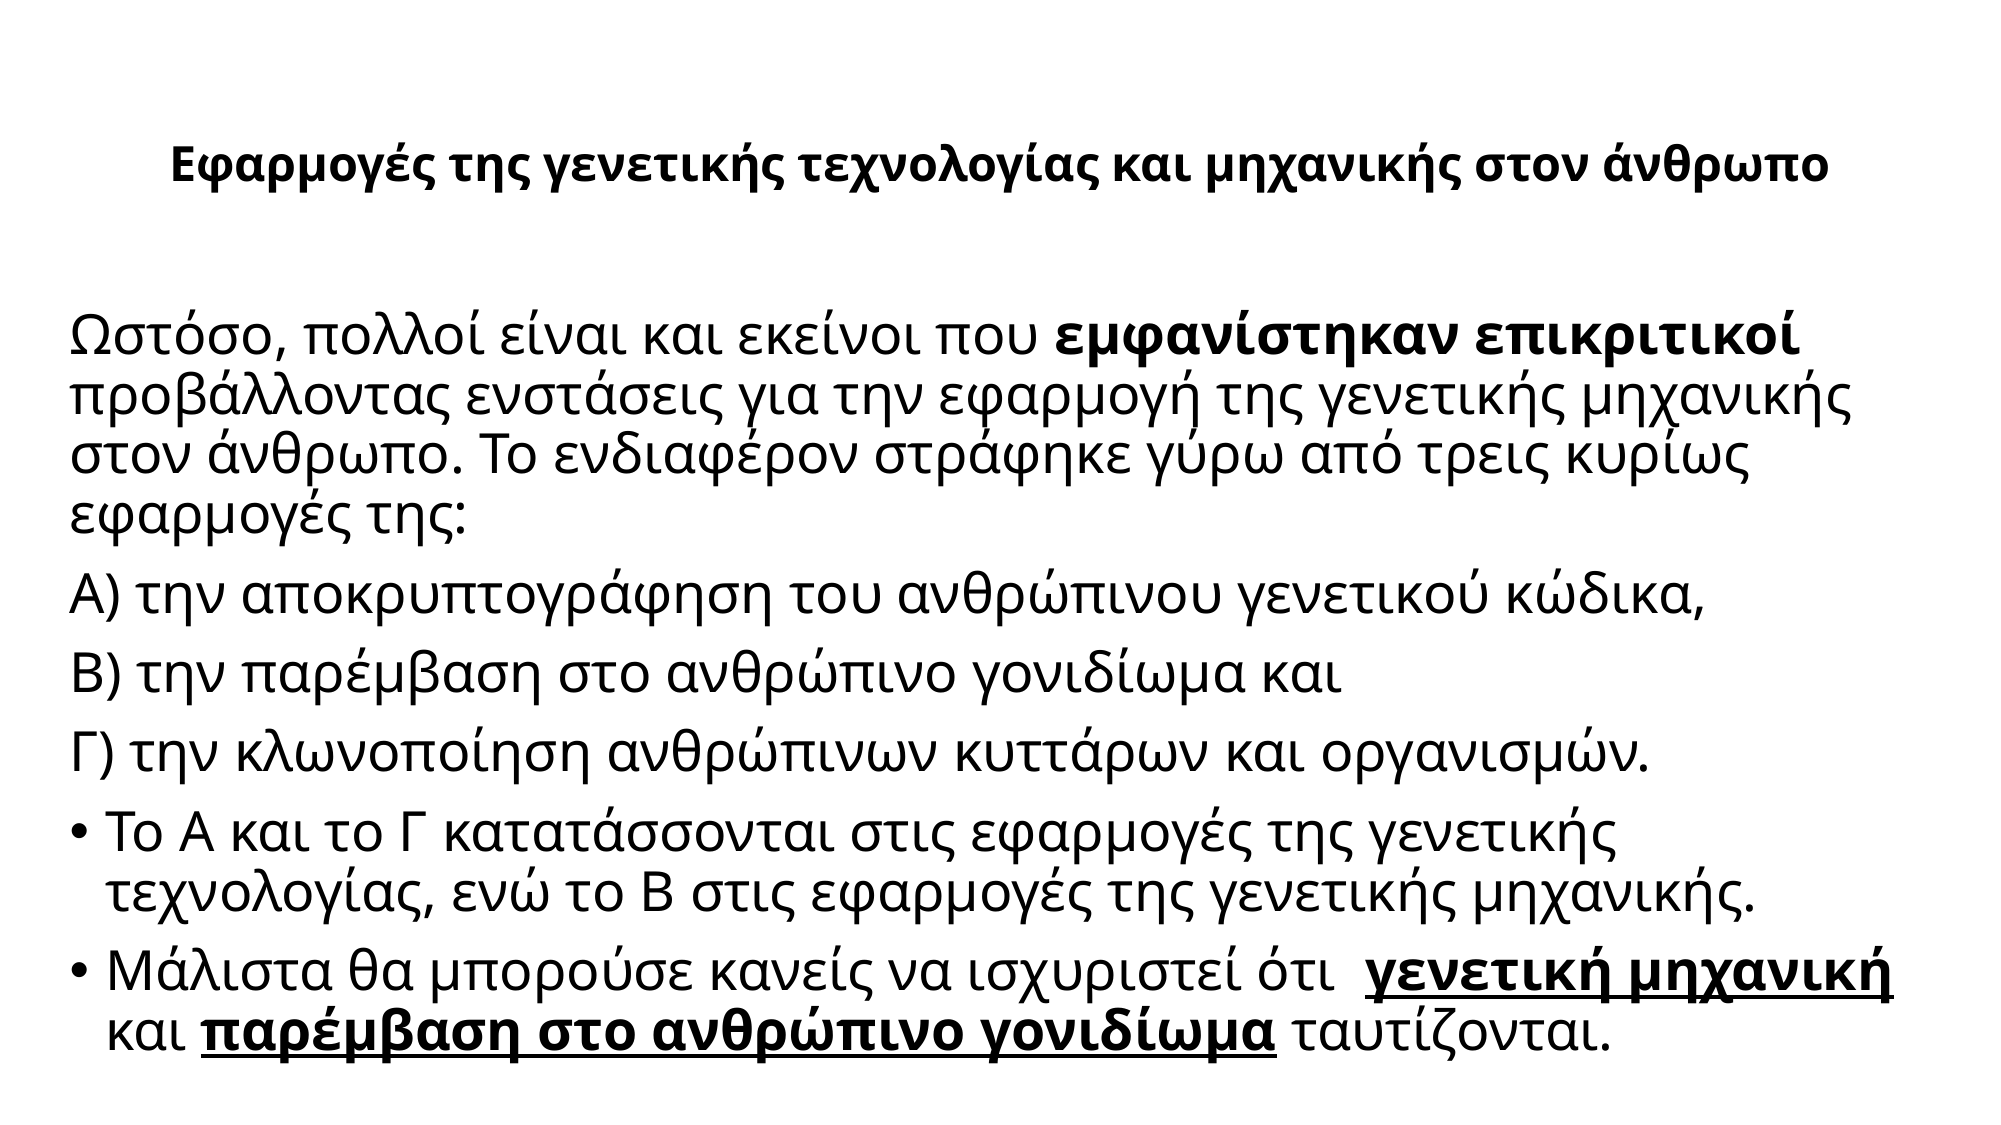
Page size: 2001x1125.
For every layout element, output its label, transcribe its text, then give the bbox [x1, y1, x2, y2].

list Ωστόσο, πολλοί είναι και εκείνοι που εμφανίστηκαν επικριτικοί προβάλλοντας ενστάσεις για την εφαρμογή της γενετικής μηχανικής στον άνθρωπο. Το ενδιαφέρον στράφηκε γύρω από τρεις κυρίως εφαρμογές της: Α) την αποκρυπτογράφηση του ανθρώπινου γενετικού κώδικα, Β) την παρέμβαση στο ανθρώπινο γονιδίωμα και Γ) την κλωνοποίηση ανθρώπινων κυττάρων και οργανισμών. Το Α και το Γ κατατάσσονται στις εφαρμογές της γενετικής τεχνολογίας, ενώ το Β στις εφαρμογές της γενετικής μηχανικής. Μάλιστα θα μπορούσε κανείς να ισχυριστεί ότι γενετική μηχανική και παρέμβαση στο ανθρώπινο γονιδίωμα ταυτίζονται. [54, 299, 1930, 1083]
title Εφαρμογές της γενετικής τεχνολογίας και μηχανικής στον άνθρωπο [137, 59, 1863, 278]
